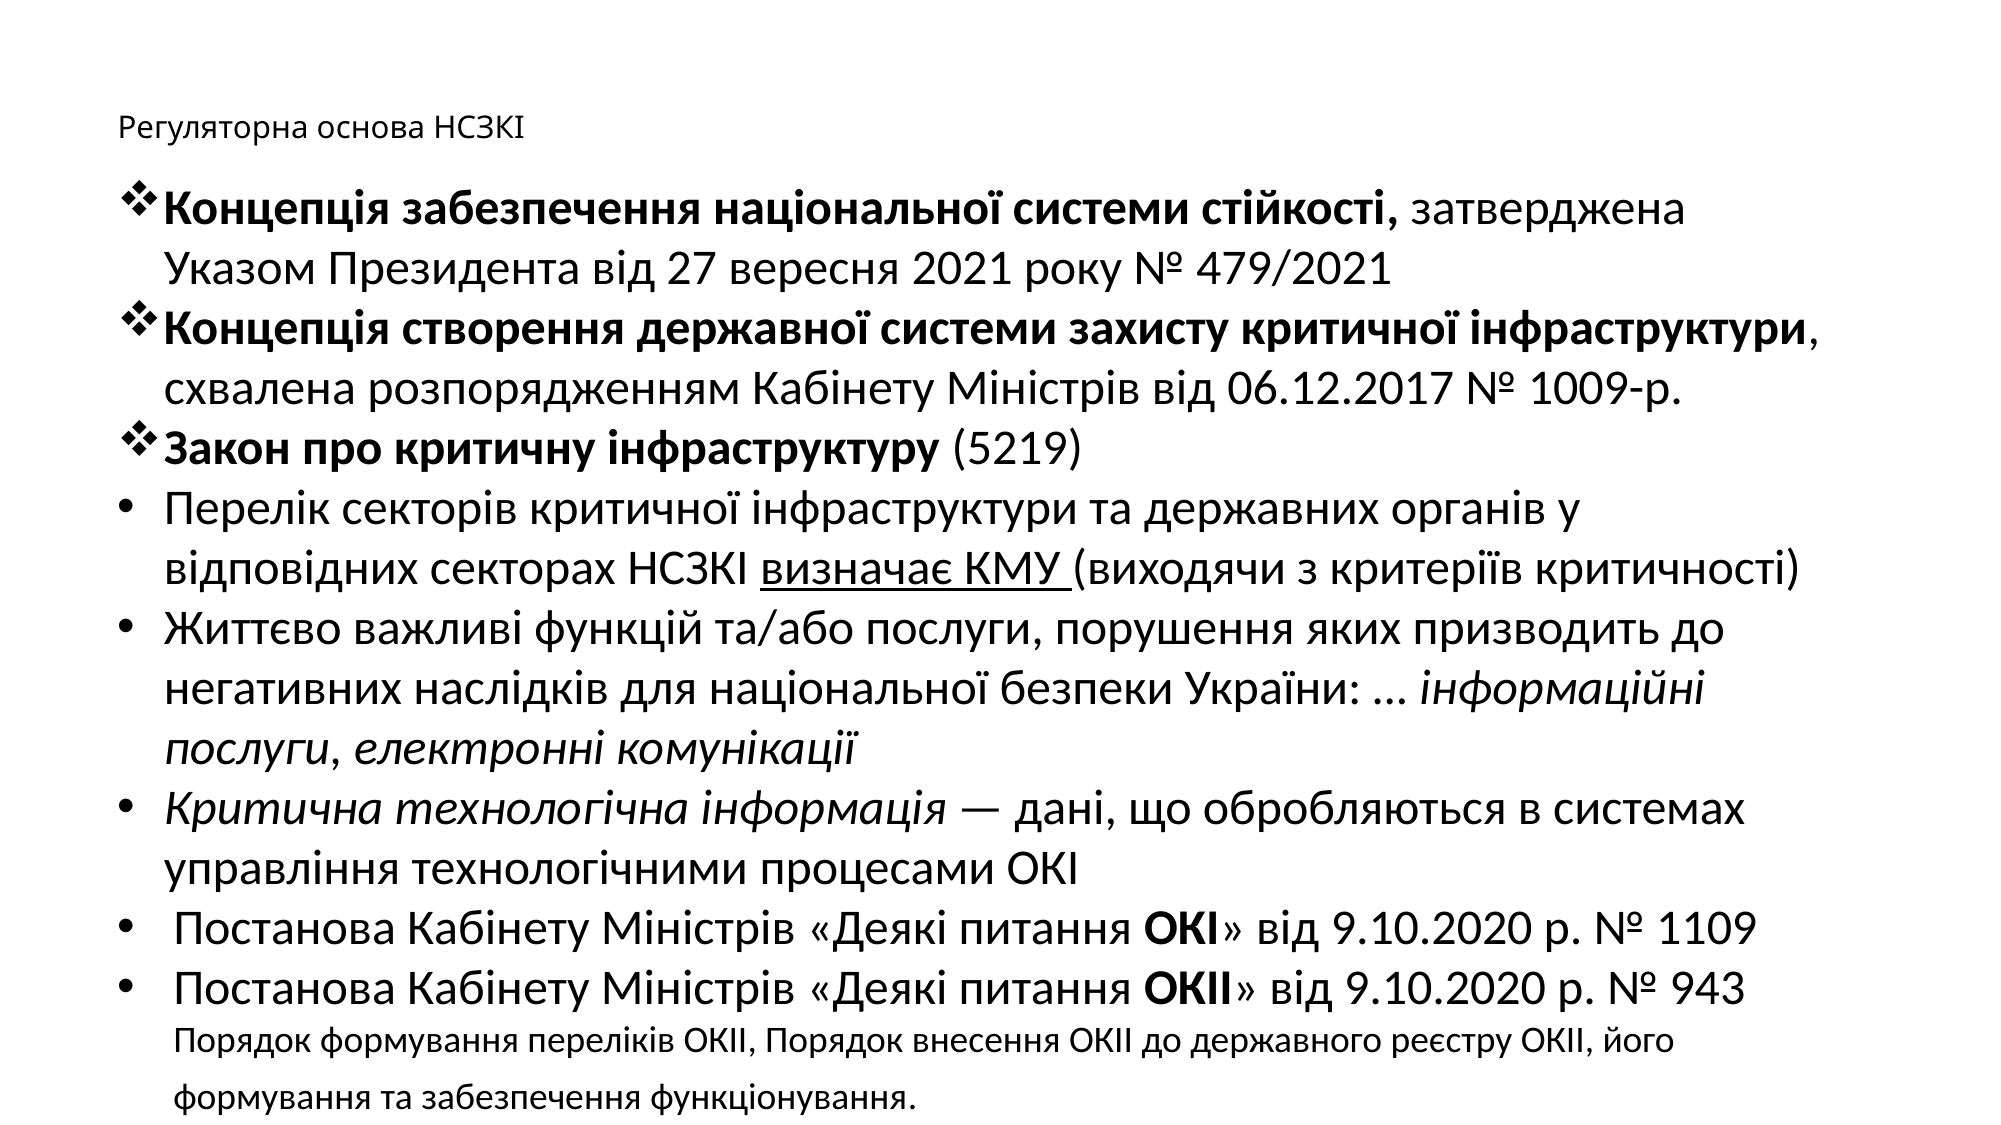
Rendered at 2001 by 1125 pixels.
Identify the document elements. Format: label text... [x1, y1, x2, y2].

title Регуляторна основа НСЗКІ [102, 37, 1858, 154]
text_box Концепція забезпечення національної системи стійкості, затверджена Указом Президента від 27 вересня 2021 року № 479/2021 Концепція створення державної системи захисту критичної інфраструктури, схвалена розпорядженням Кабінету Міністрів від 06.12.2017 № 1009-р. Закон про критичну інфраструктуру (5219) Перелік секторів критичної інфраструктури та державних органів у відповідних секторах НСЗКІ визначає КМУ (виходячи з критеріїв критичності) Життєво важливі функцій та/або послуги, порушення яких призводить до негативних наслідків для національної безпеки України: … інформаційні послуги, електронні комунікації Критична технологічна інформація — дані, що обробляються в системах управління технологічними процесами ОКІ Постанова Кабінету Міністрів «Деякі питання ОКІ» від 9.10.2020 р. № 1109 Постанова Кабінету Міністрів «Деякі питання ОКІІ» від 9.10.2020 р. № 943 Порядок формування переліків ОКІІ, Порядок внесення ОКІІ до державного реєстру ОКІІ, його формування та забезпечення функціонування. [102, 167, 1851, 1125]
